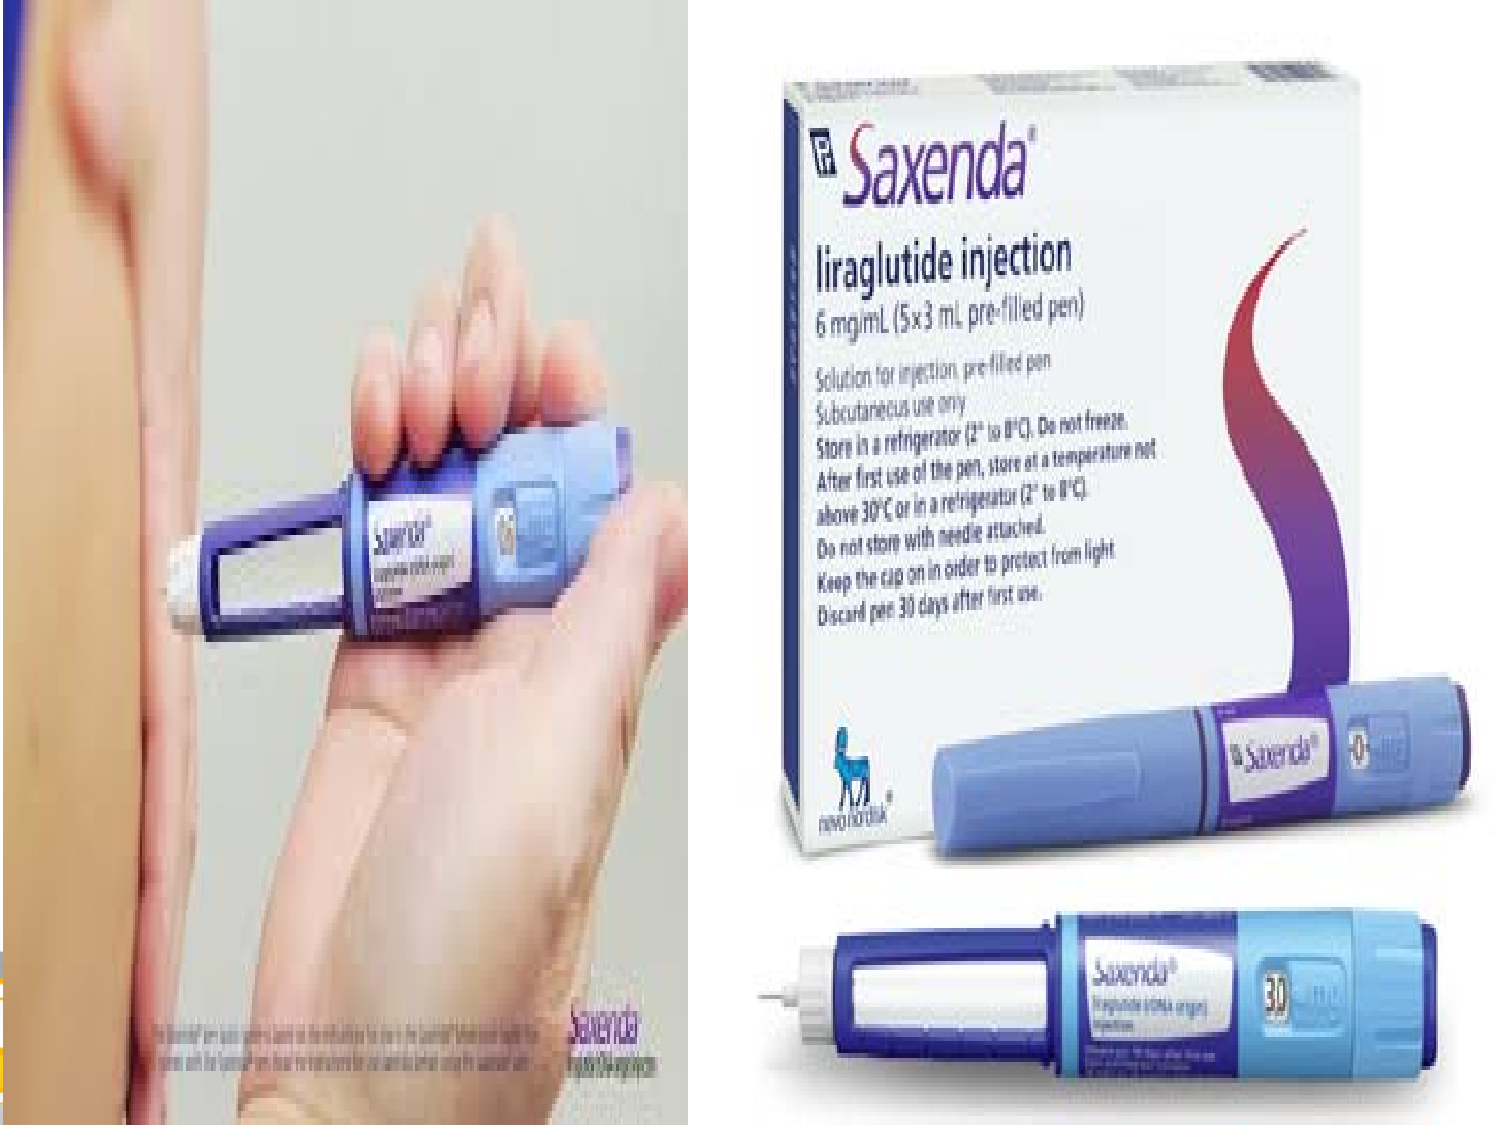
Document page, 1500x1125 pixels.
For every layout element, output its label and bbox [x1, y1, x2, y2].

picture [688, 0, 1500, 1125]
list [2, 0, 688, 1125]
